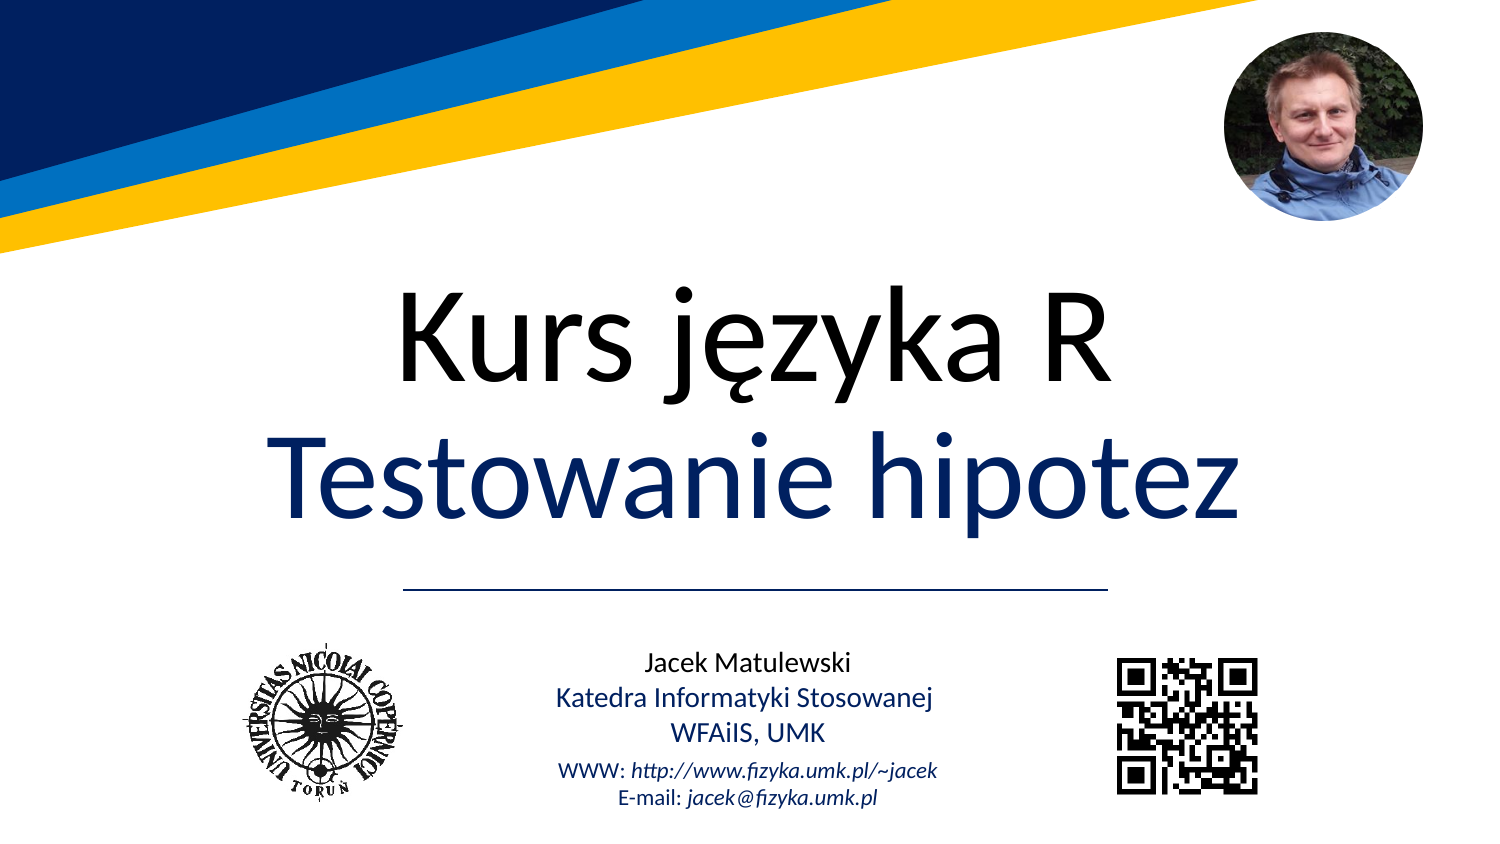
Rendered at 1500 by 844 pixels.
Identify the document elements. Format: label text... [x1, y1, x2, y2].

picture [241, 643, 404, 802]
picture [1222, 30, 1424, 224]
text_box [0, 0, 1260, 256]
text_box [0, 0, 894, 221]
subtitle Testowanie hipotez [86, 386, 1424, 552]
text_box Jacek Matulewski Katedra Informatyki Stosowanej WFAiIS, UMK WWW: http://www.fizyka.umk.pl/~jacek E-mail: jacek@fizyka.umk.pl [541, 635, 955, 818]
picture [1115, 657, 1259, 795]
text_box [0, 0, 646, 184]
title Kurs języka R [375, 235, 1136, 386]
